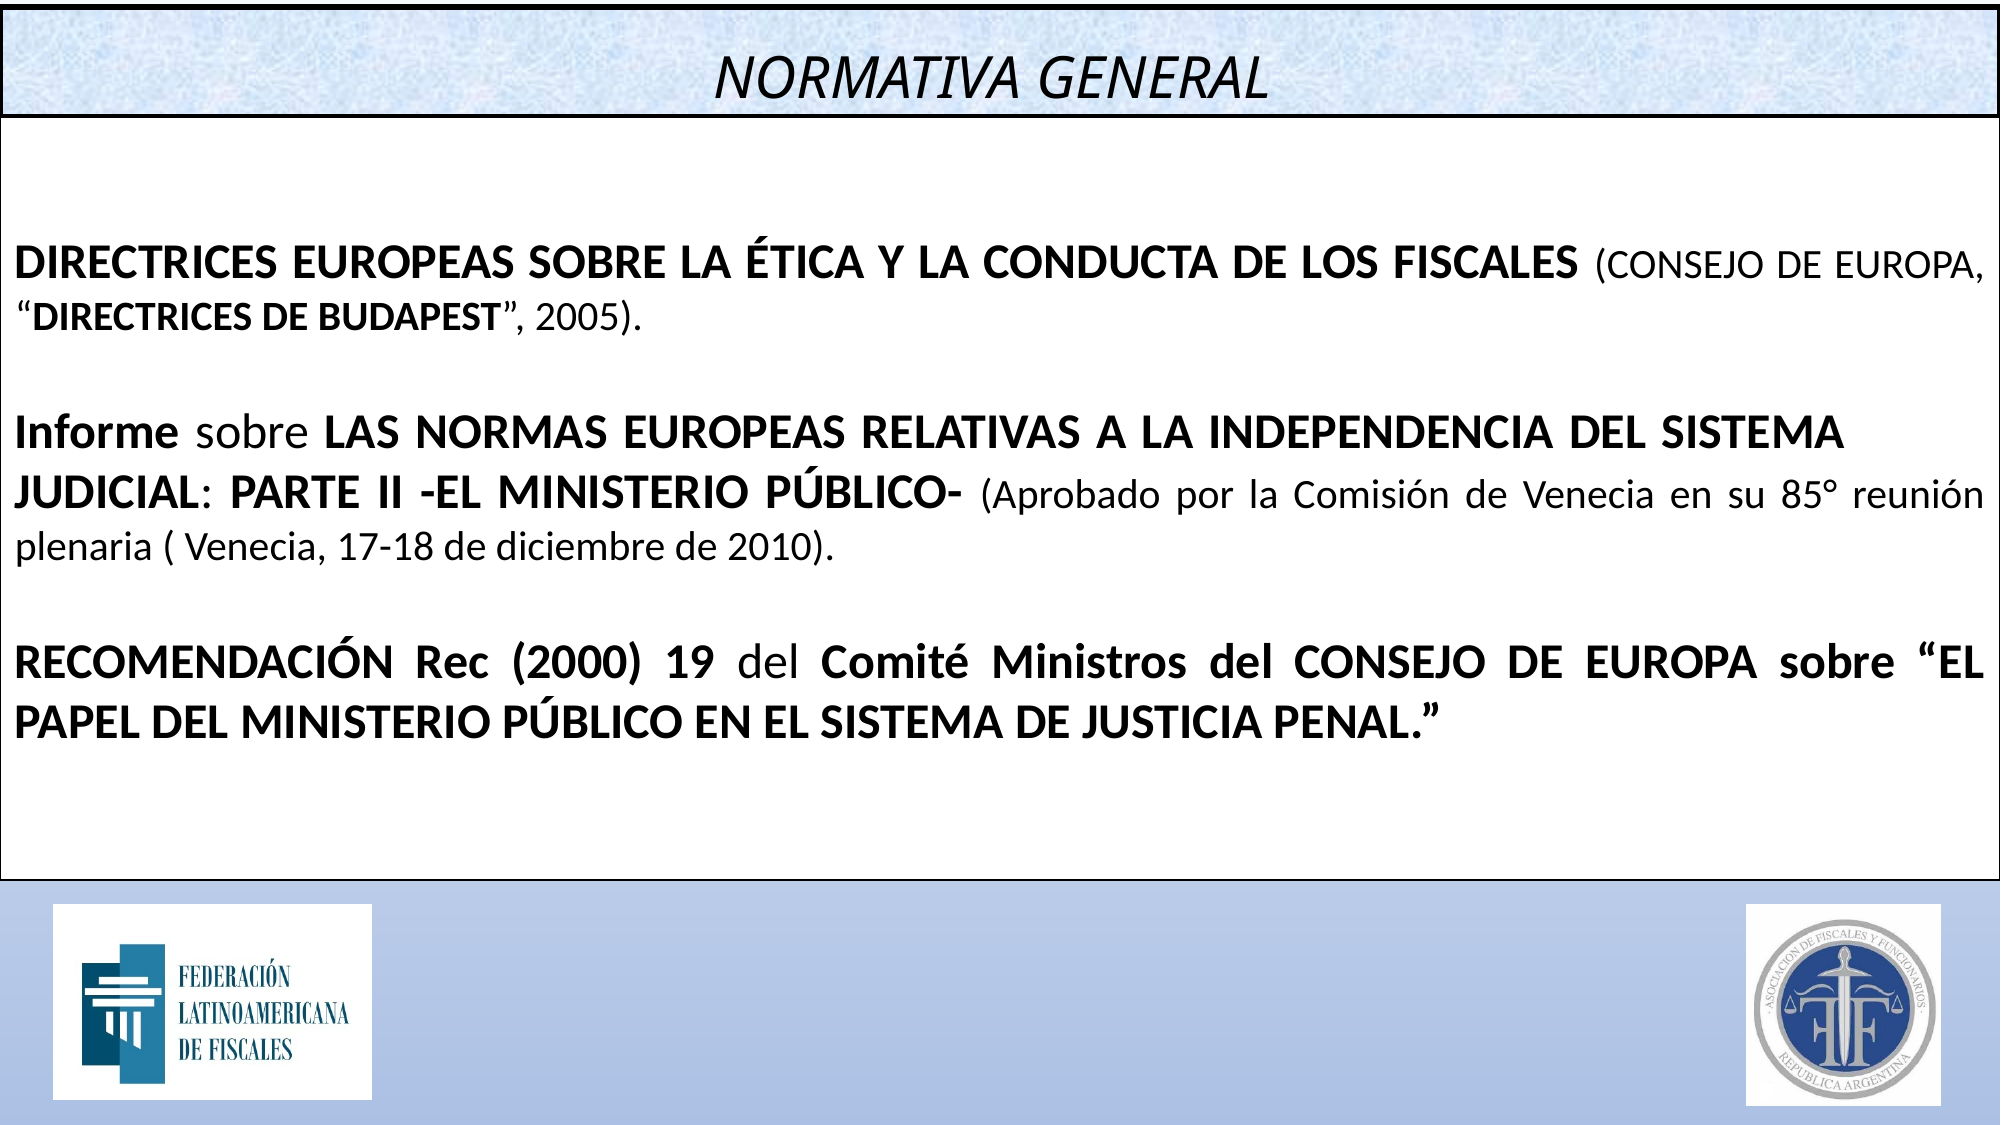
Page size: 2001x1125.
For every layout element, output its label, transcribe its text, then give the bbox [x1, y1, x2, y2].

text_box DIRECTRICES EUROPEAS SOBRE LA ÉTICA Y LA CONDUCTA DE LOS FISCALES (CONSEJO DE EUROPA, “DIRECTRICES DE BUDAPEST”, 2005). Informe sobre LAS NORMAS EUROPEAS RELATIVAS A LA INDEPENDENCIA DEL SISTEMA JUDICIAL: PARTE II -EL MINISTERIO PÚBLICO- (Aprobado por la Comisión de Venecia en su 85° reunión plenaria ( Venecia, 17-18 de diciembre de 2010). RECOMENDACIÓN Rec (2000) 19 del Comité Ministros del CONSEJO DE EUROPA sobre “EL PAPEL DEL MINISTERIO PÚBLICO EN EL SISTEMA DE JUSTICIA PENAL.” [0, 116, 2000, 881]
picture [1746, 904, 1941, 1106]
picture [53, 904, 372, 1100]
title NORMATIVA GENERAL [0, 7, 2000, 116]
